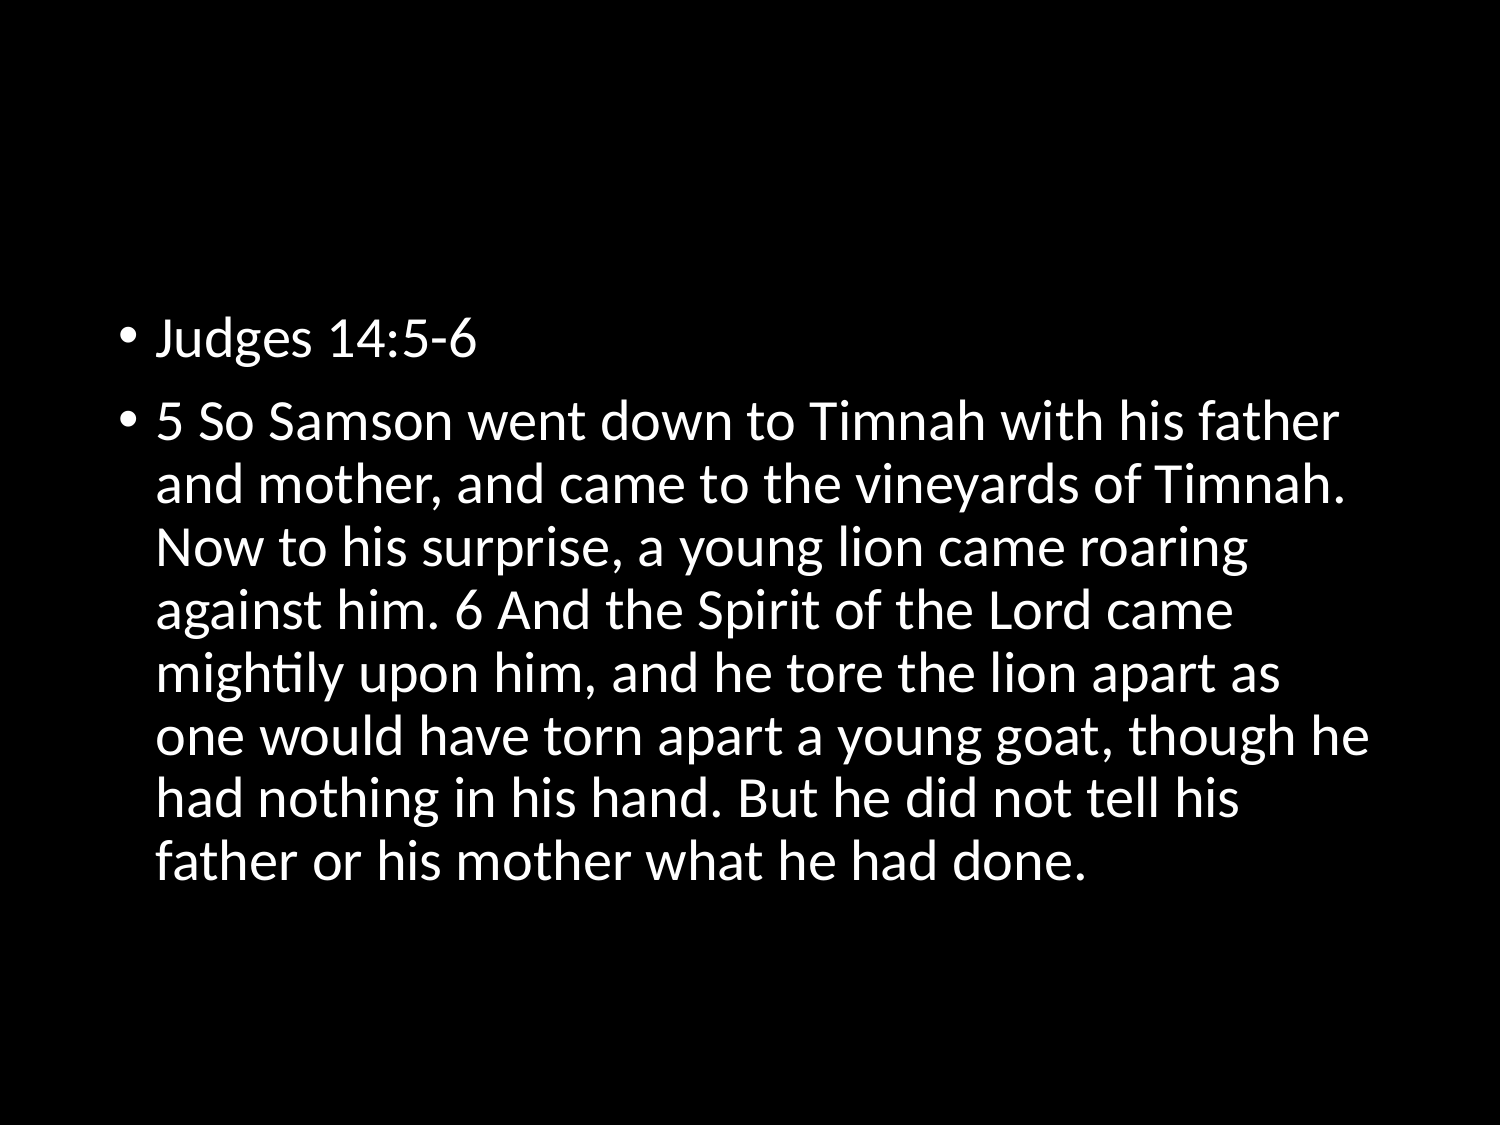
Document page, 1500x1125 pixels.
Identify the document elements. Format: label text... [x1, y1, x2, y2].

list Judges 14:5-6 5 So Samson went down to Timnah with his father and mother, and came to the vineyards of Timnah. Now to his surprise, a young lion came roaring against him. 6 And the Spirit of the Lord came mightily upon him, and he tore the lion apart as one would have torn apart a young goat, though he had nothing in his hand. But he did not tell his father or his mother what he had done. [103, 299, 1397, 1014]
